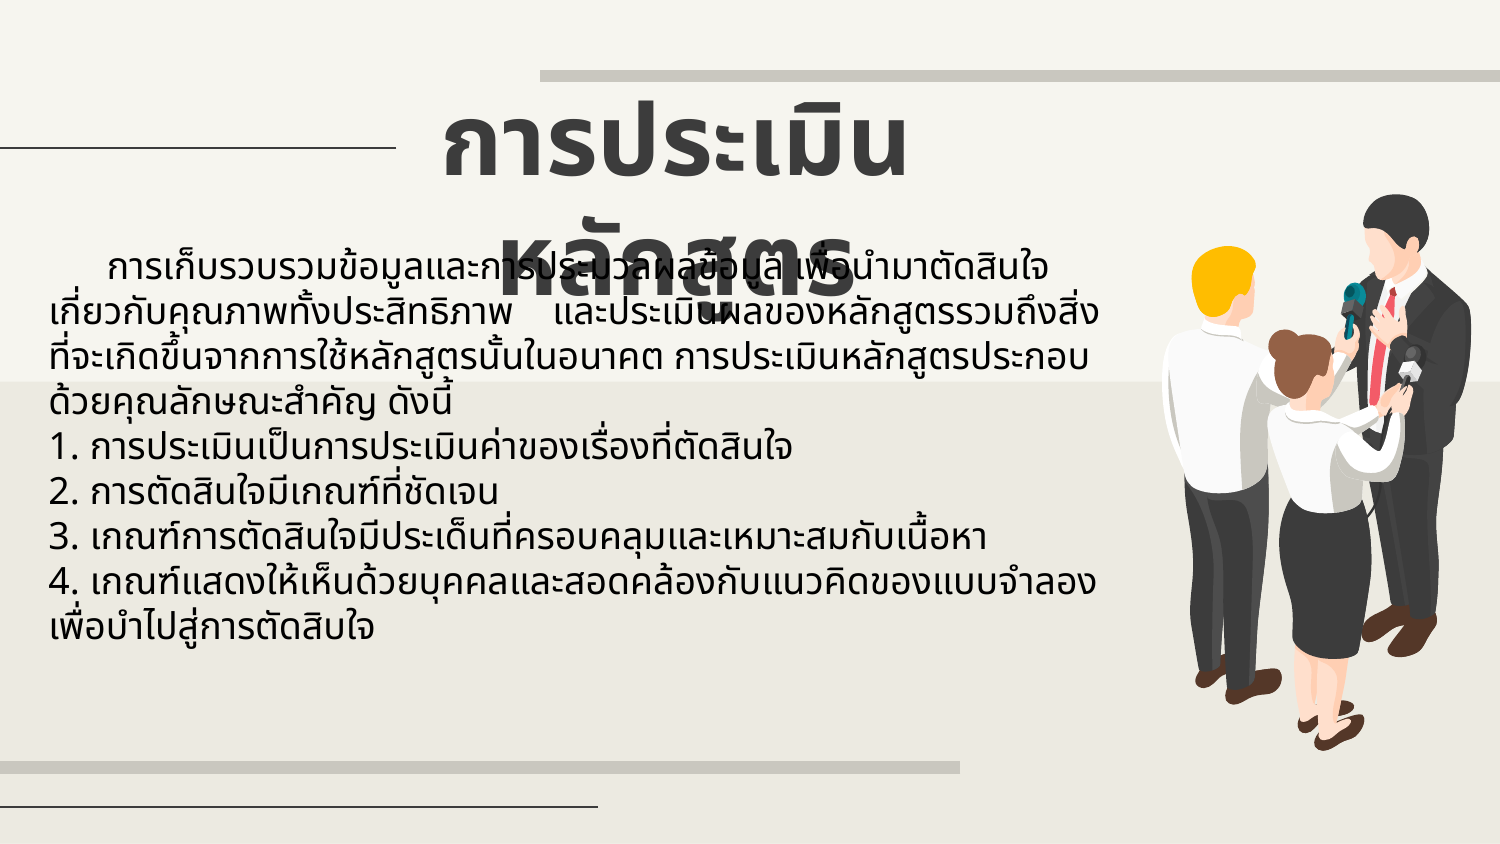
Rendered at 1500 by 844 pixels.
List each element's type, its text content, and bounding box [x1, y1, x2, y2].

text_box การเก็บรวบรวมข้อมูลและการประมวลผลข้อมูล เพื่อนำมาตัดสินใจเกี่ยวกับคุณภาพทั้งประสิทธิภาพ และประเมินผลของหลักสูตรรวมถึงสิ่งที่จะเกิดขึ้นจากการใช้หลักสูตรนั้นในอนาคต การประเมินหลักสูตรประกอบด้วยคุณลักษณะสำคัญ ดังนี้ 1. การประเมินเป็นการประเมินค่าของเรื่องที่ตัดสินใจ 2. การตัดสินใจมีเกณฑ์ที่ชัดเจน 3. เกณฑ์การตัดสินใจมีประเด็นที่ครอบคลุมและเหมาะสมกับเนื้อหา 4. เกณฑ์แสดงให้เห็นด้วยบุคคลและสอดคล้องกับแนวคิดของแบบจำลองเพื่อบำไปสู่การตัดสิบใจ [33, 235, 1128, 655]
title การประเมินหลักสูตร [313, 60, 1040, 219]
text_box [1161, 194, 1472, 751]
